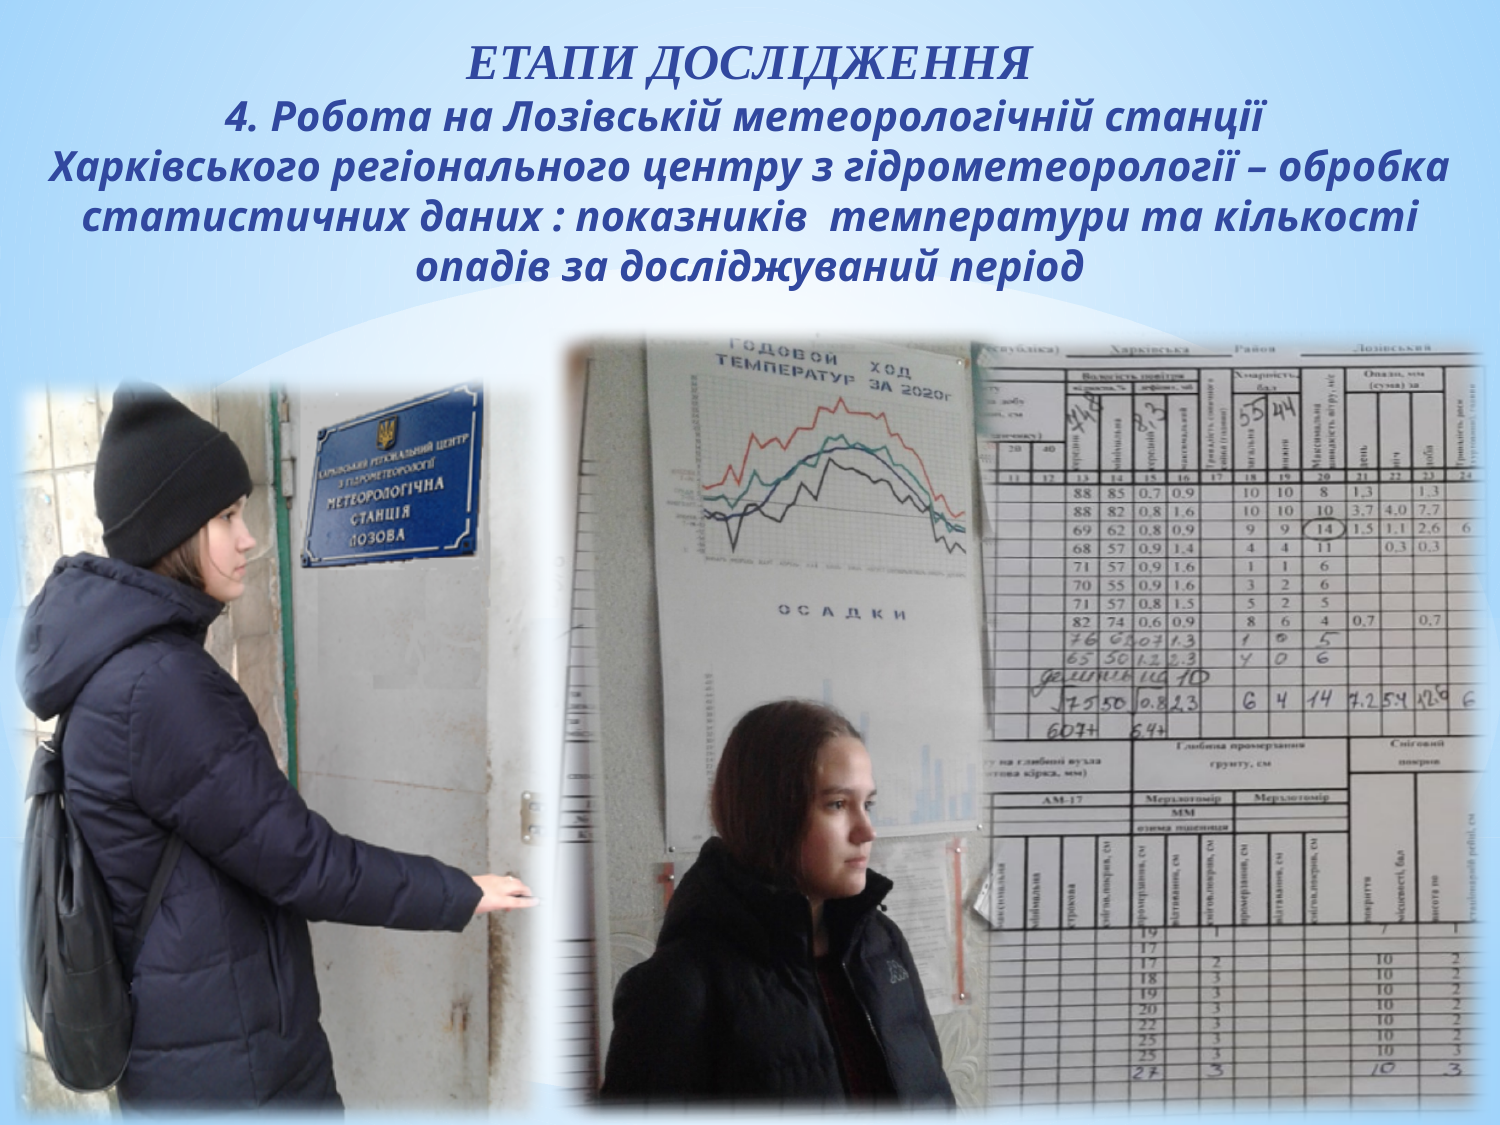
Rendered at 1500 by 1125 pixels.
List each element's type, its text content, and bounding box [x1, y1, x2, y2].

text_box ЕТАПИ ДОСЛІДЖЕННЯ 4. Робота на Лозівській метеорологічній станції Харківського регіонального центру з гідрометеорології – обробка статистичних даних : показників температури та кількості опадів за досліджуваний період [0, 2, 1500, 298]
picture [5, 327, 1491, 1125]
